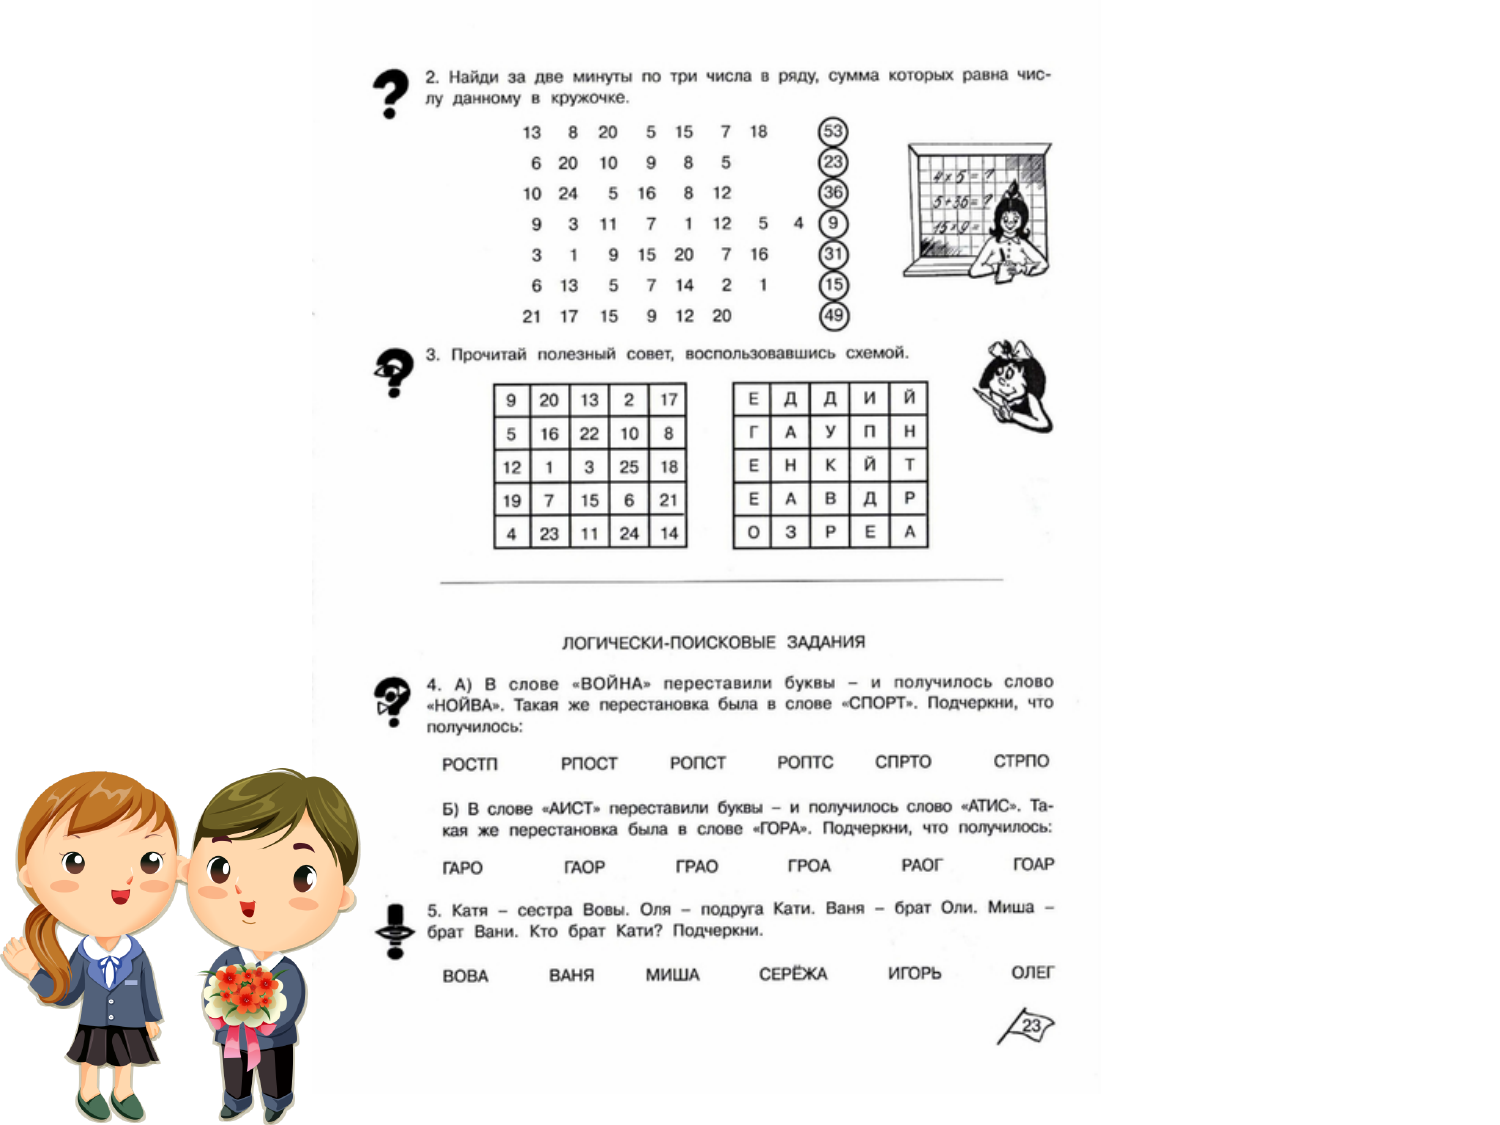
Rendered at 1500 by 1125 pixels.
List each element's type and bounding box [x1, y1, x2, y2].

picture [0, 0, 1101, 1125]
